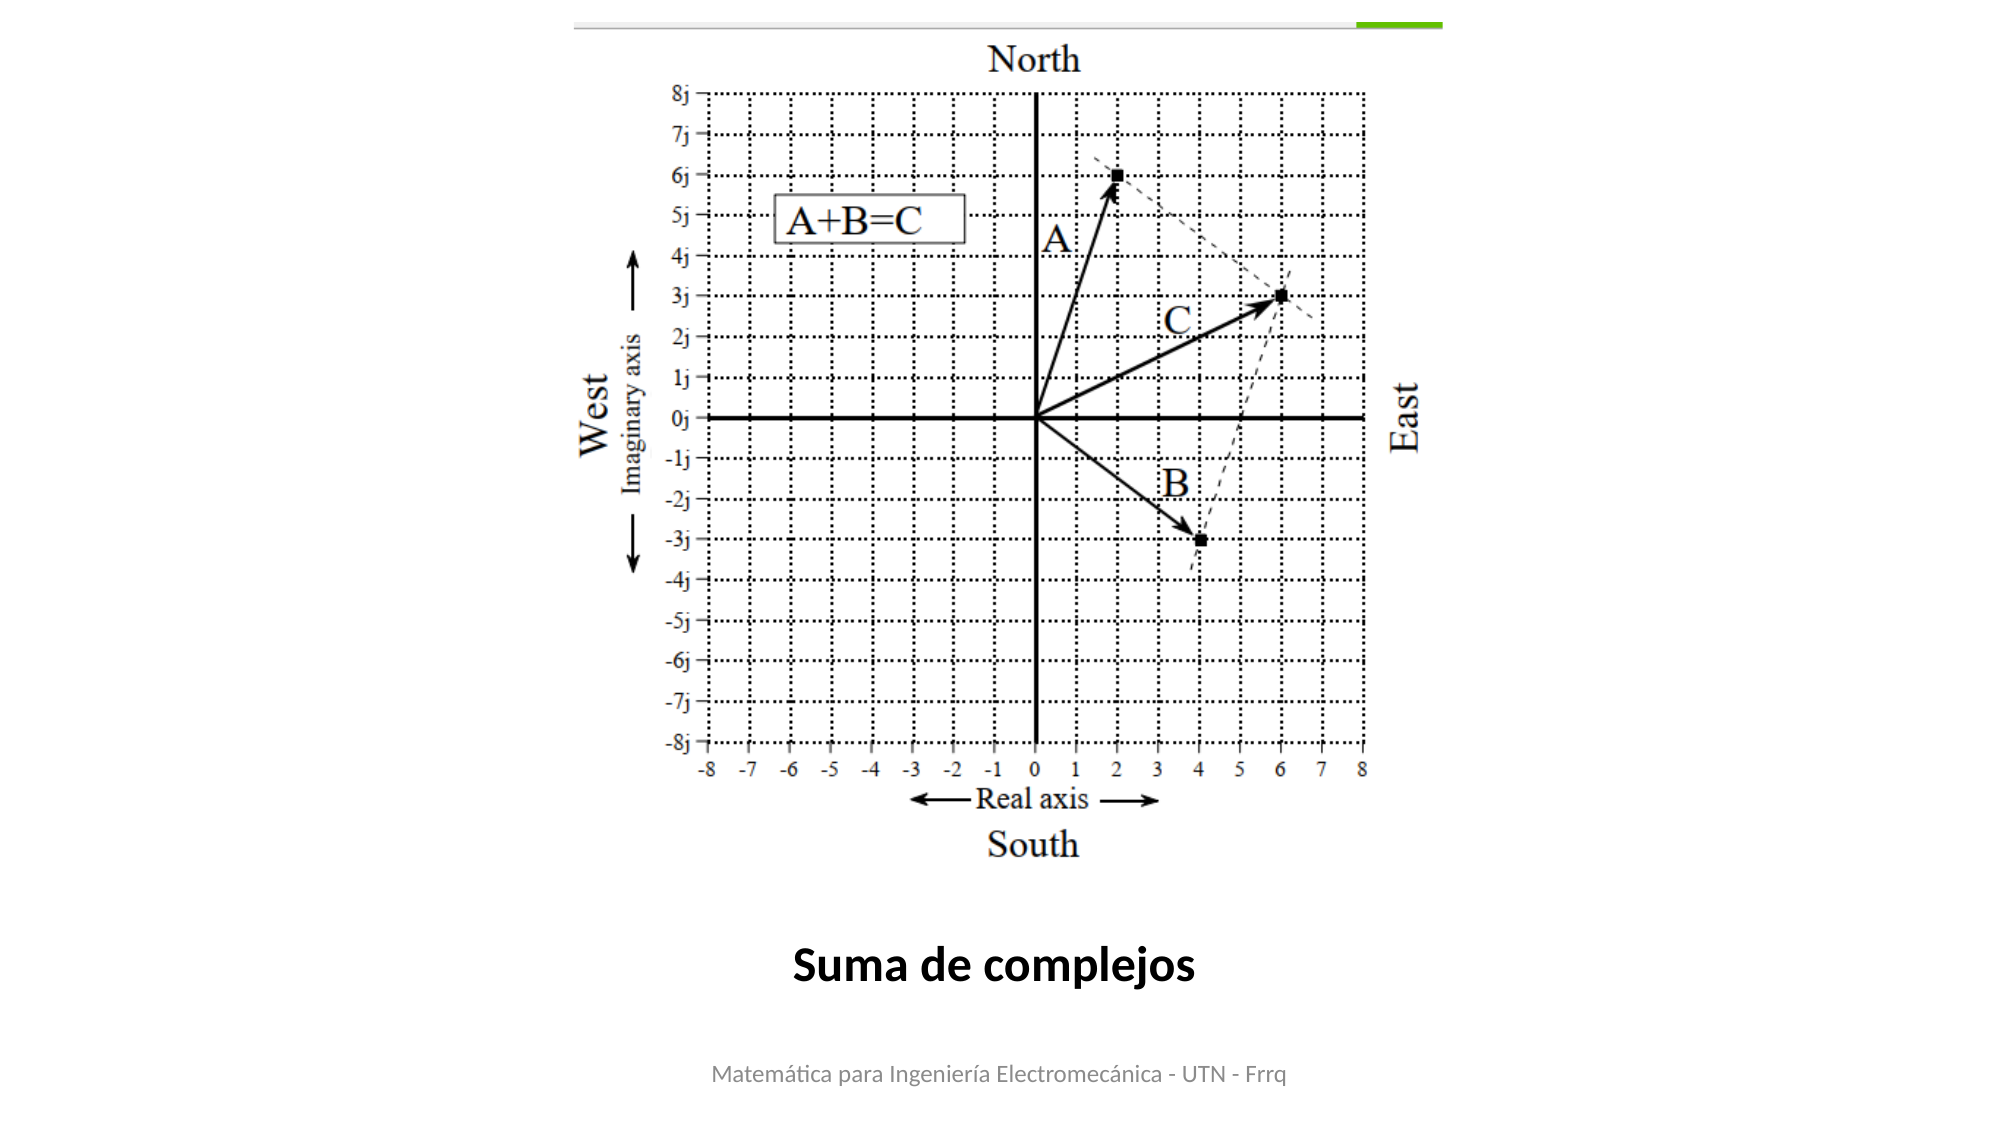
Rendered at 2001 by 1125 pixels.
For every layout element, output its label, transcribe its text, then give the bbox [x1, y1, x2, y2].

picture [573, 22, 1443, 881]
text_box Suma de complejos [763, 923, 1237, 999]
footer Matemática para Ingeniería Electromecánica - UTN - Frrq [662, 1042, 1338, 1103]
